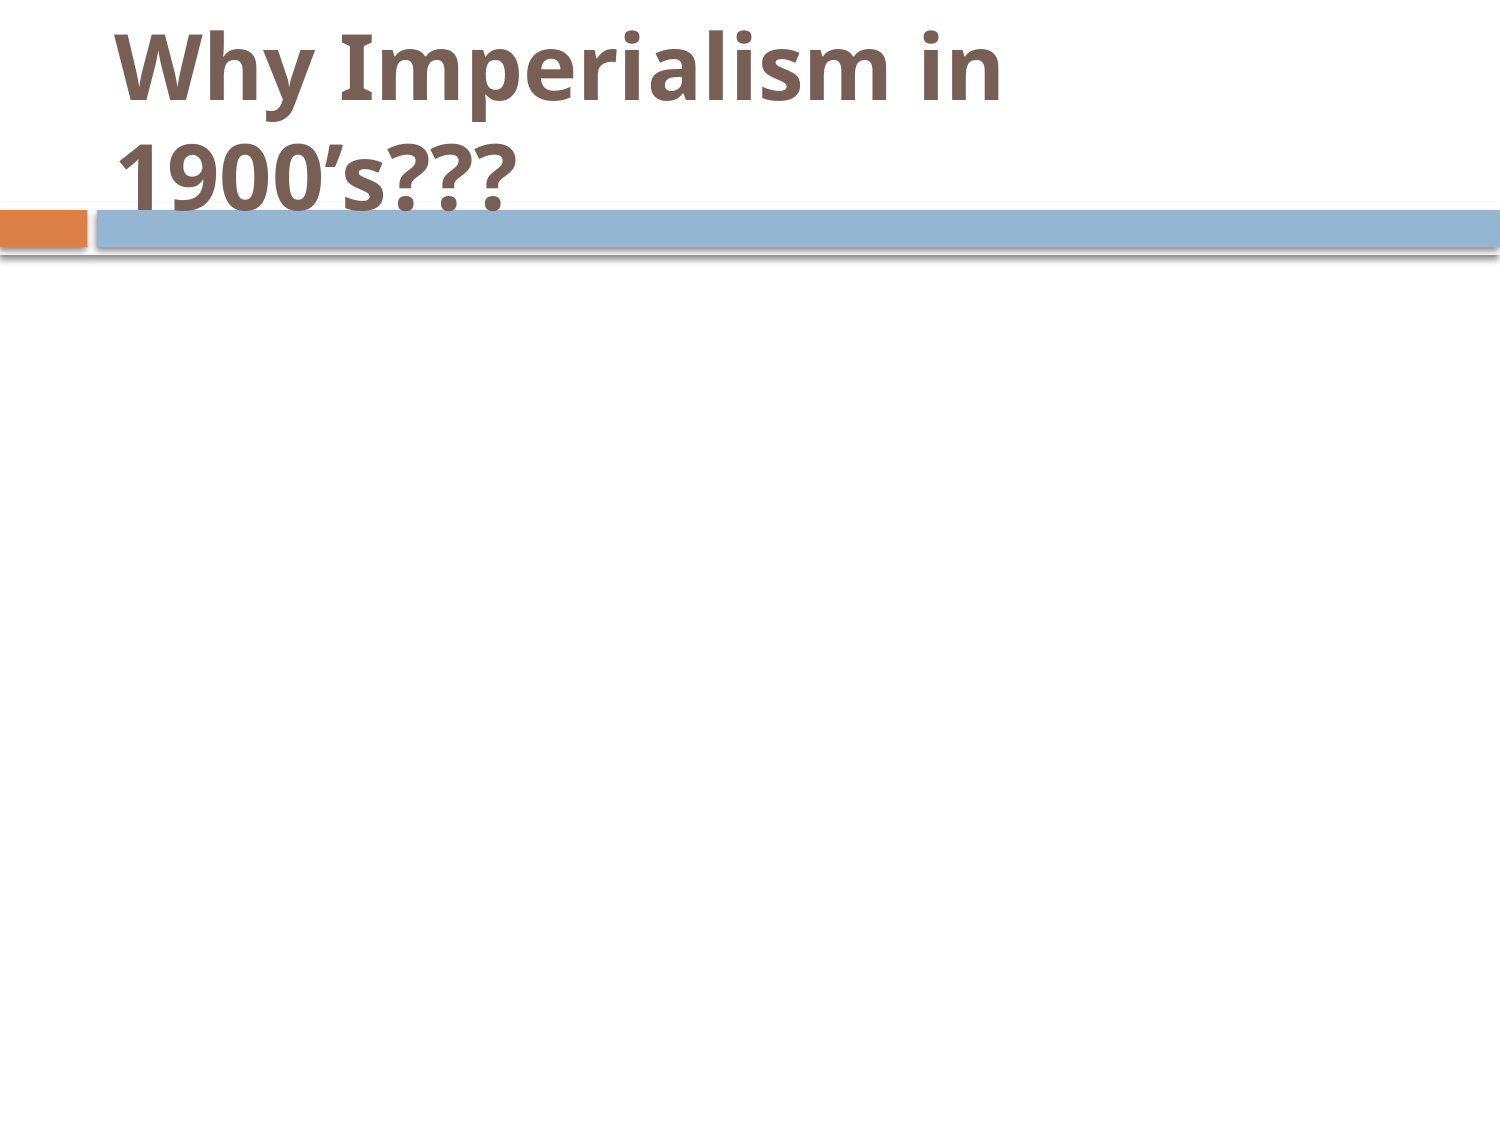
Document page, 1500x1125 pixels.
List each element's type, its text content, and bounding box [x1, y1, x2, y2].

title Why Imperialism in 1900’s??? [99, 37, 1438, 200]
